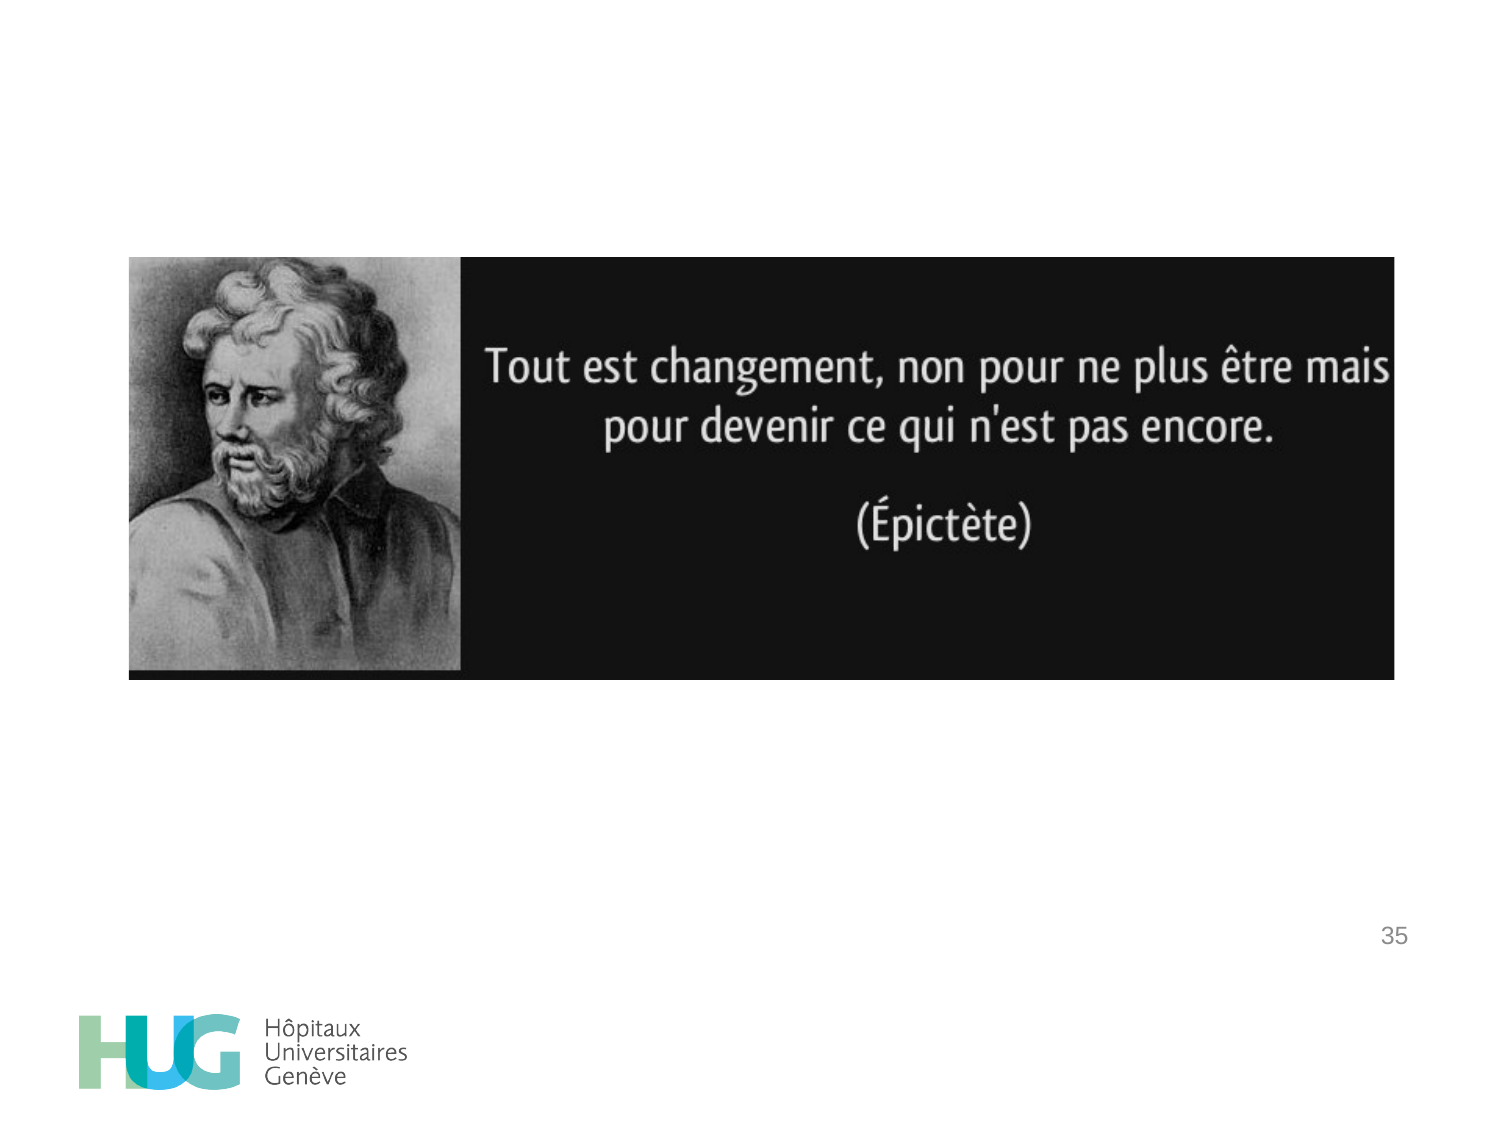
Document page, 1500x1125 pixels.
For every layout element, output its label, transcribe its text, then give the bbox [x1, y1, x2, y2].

picture [128, 257, 1395, 680]
slide_number 35 [1073, 908, 1424, 961]
picture [79, 1014, 407, 1090]
